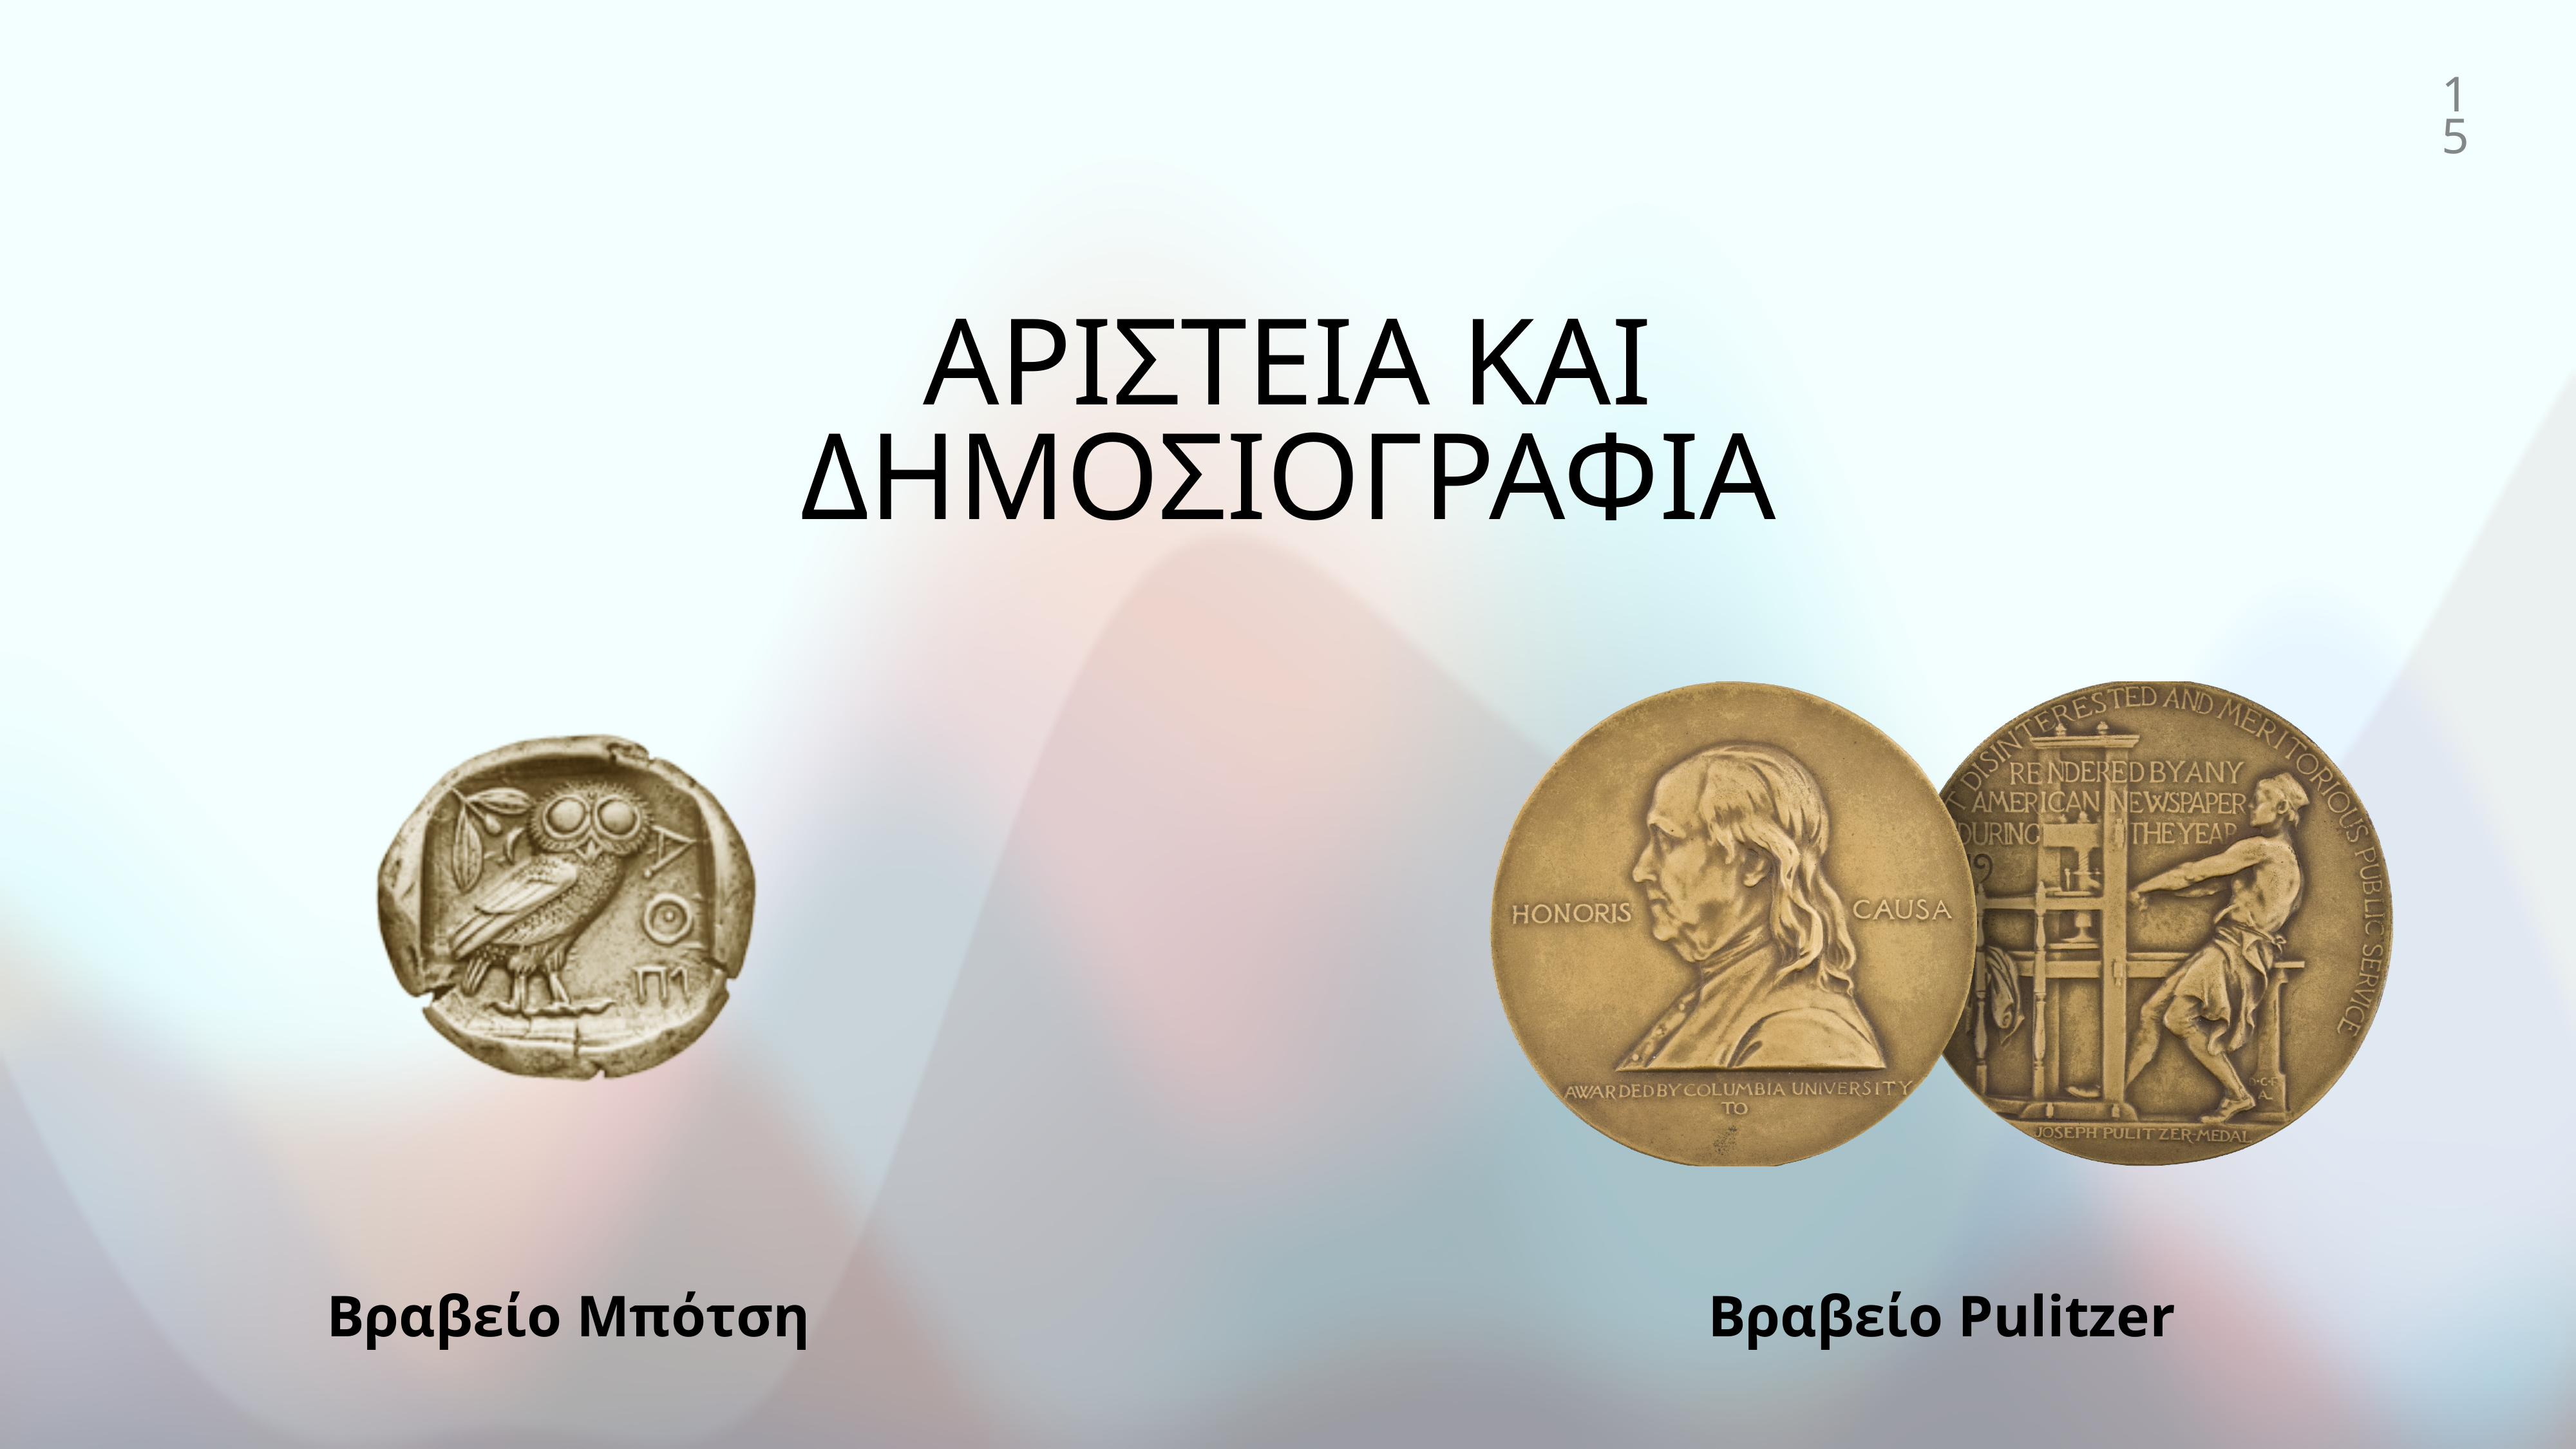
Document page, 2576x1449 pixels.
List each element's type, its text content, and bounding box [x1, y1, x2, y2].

text_box Βραβείο Μπότση [321, 1274, 816, 1353]
text_box Βραβείο Pulitzer [1702, 1274, 2181, 1353]
subtitle ΑΡΙΣΤΕΙΑ ΚΑΙ ΔΗΜΟΣΙΟΓΡΑΦΙΑ [712, 293, 1864, 563]
slide_number 15 [2436, 64, 2496, 132]
picture [0, 0, 2576, 1449]
